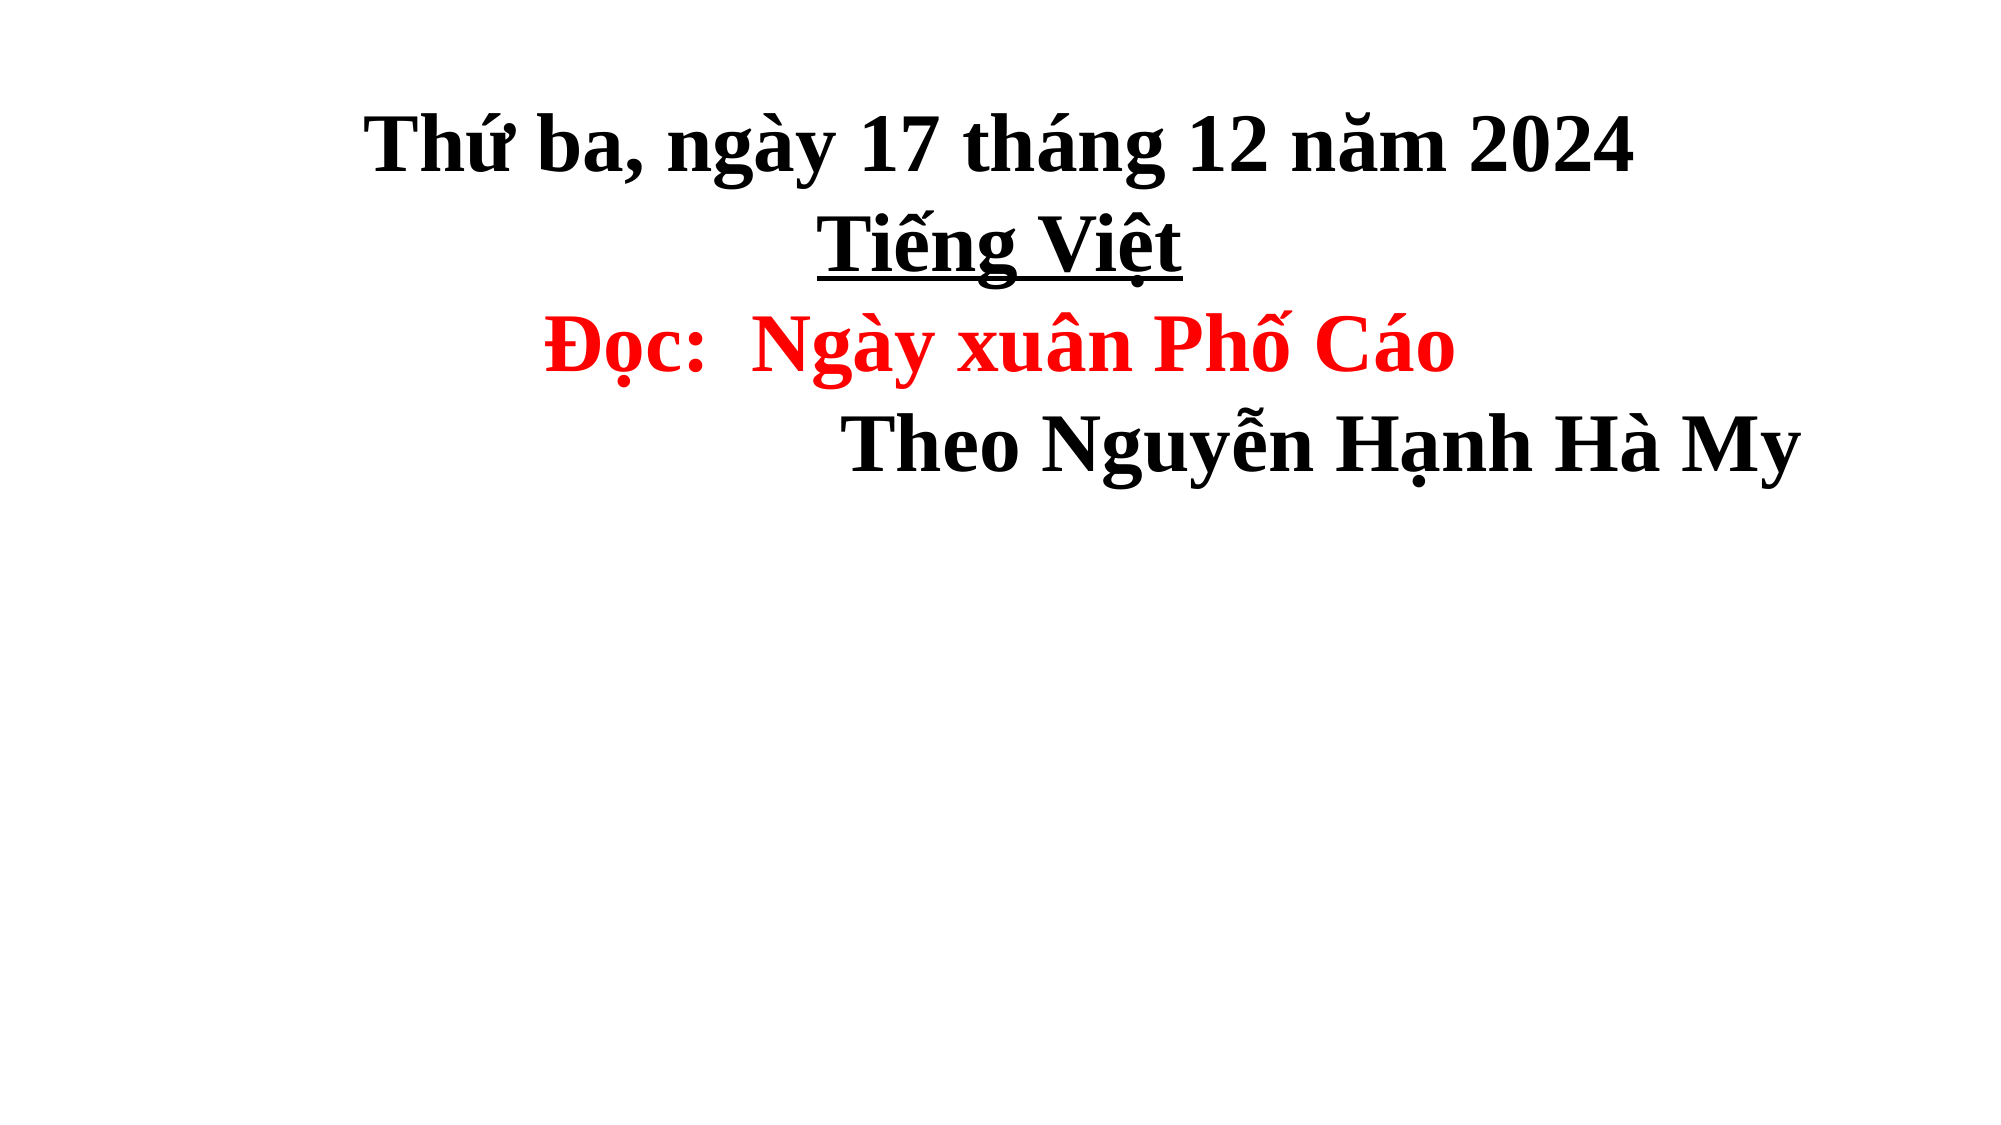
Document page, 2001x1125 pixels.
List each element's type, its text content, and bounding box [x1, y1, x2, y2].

text_box Thứ ba, ngày 17 tháng 12 năm 2024 Tiếng Việt Đọc: Ngày xuân Phố Cáo Theo Nguyễn Hạnh Hà My [0, 66, 2000, 511]
